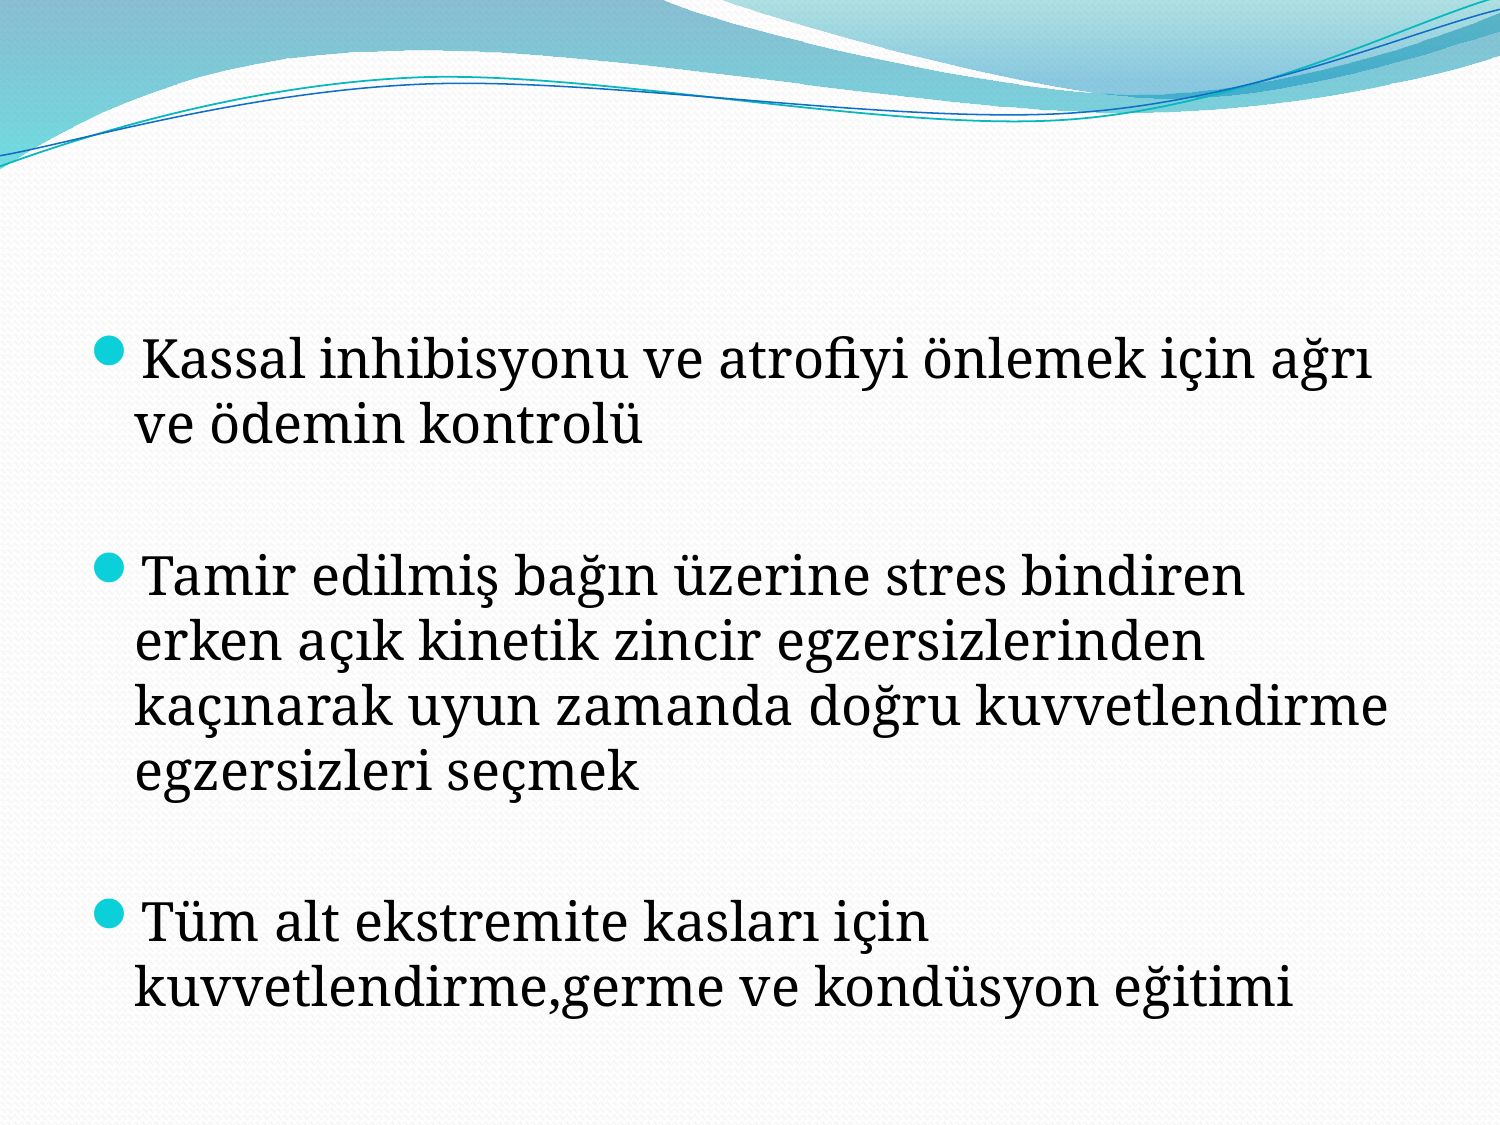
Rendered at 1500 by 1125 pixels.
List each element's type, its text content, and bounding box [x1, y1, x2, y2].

list Kassal inhibisyonu ve atrofiyi önlemek için ağrı ve ödemin kontrolü Tamir edilmiş bağın üzerine stres bindiren erken açık kinetik zincir egzersizlerinden kaçınarak uyun zamanda doğru kuvvetlendirme egzersizleri seçmek Tüm alt ekstremite kasları için kuvvetlendirme,germe ve kondüsyon eğitimi [75, 317, 1425, 1038]
